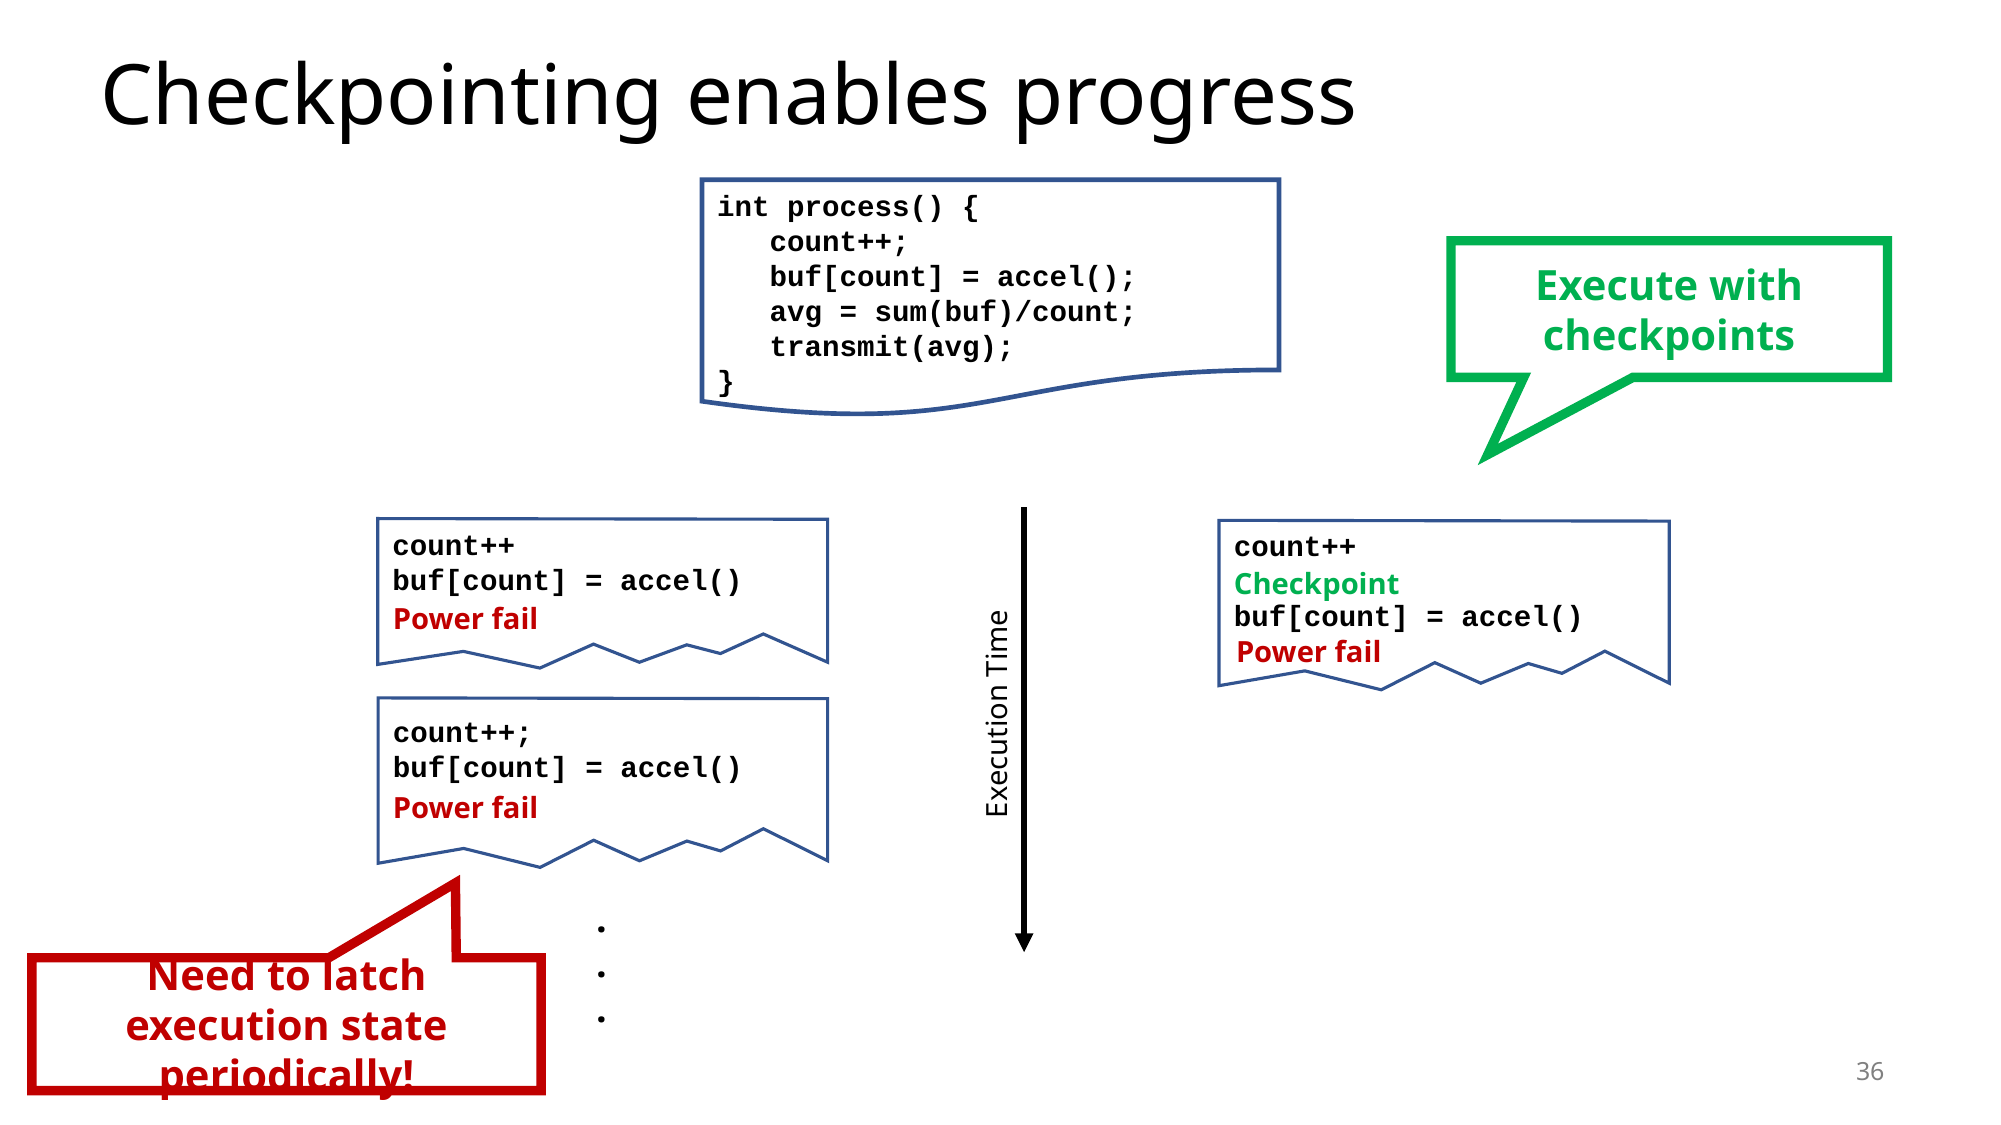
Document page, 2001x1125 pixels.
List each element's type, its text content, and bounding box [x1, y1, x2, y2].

text_box count++ buf[count] = accel() [1321, 676, 1411, 691]
text_box count++ buf[count] = accel() [1217, 519, 1671, 687]
text_box int process() { count++; buf[count] = accel(); avg = sum(buf)/count; transmit(avg); } [700, 178, 1281, 415]
text_box Checkpointing enables progress [85, 33, 1873, 149]
text_box Power fail [378, 782, 606, 832]
text_box count++ buf[count] = accel() [376, 517, 829, 670]
text_box Power fail [1221, 626, 1449, 676]
text_box Need to latch execution state periodically! [30, 881, 543, 1092]
text_box Execution Time [970, 563, 1021, 833]
text_box . . . [581, 887, 629, 1038]
text_box count++; buf[count] = accel() [377, 696, 829, 869]
slide_number 36 [1749, 1042, 1900, 1103]
text_box Checkpoint [1219, 557, 1447, 608]
text_box Execute with checkpoints [1449, 239, 1889, 457]
text_box Power fail [378, 592, 606, 643]
